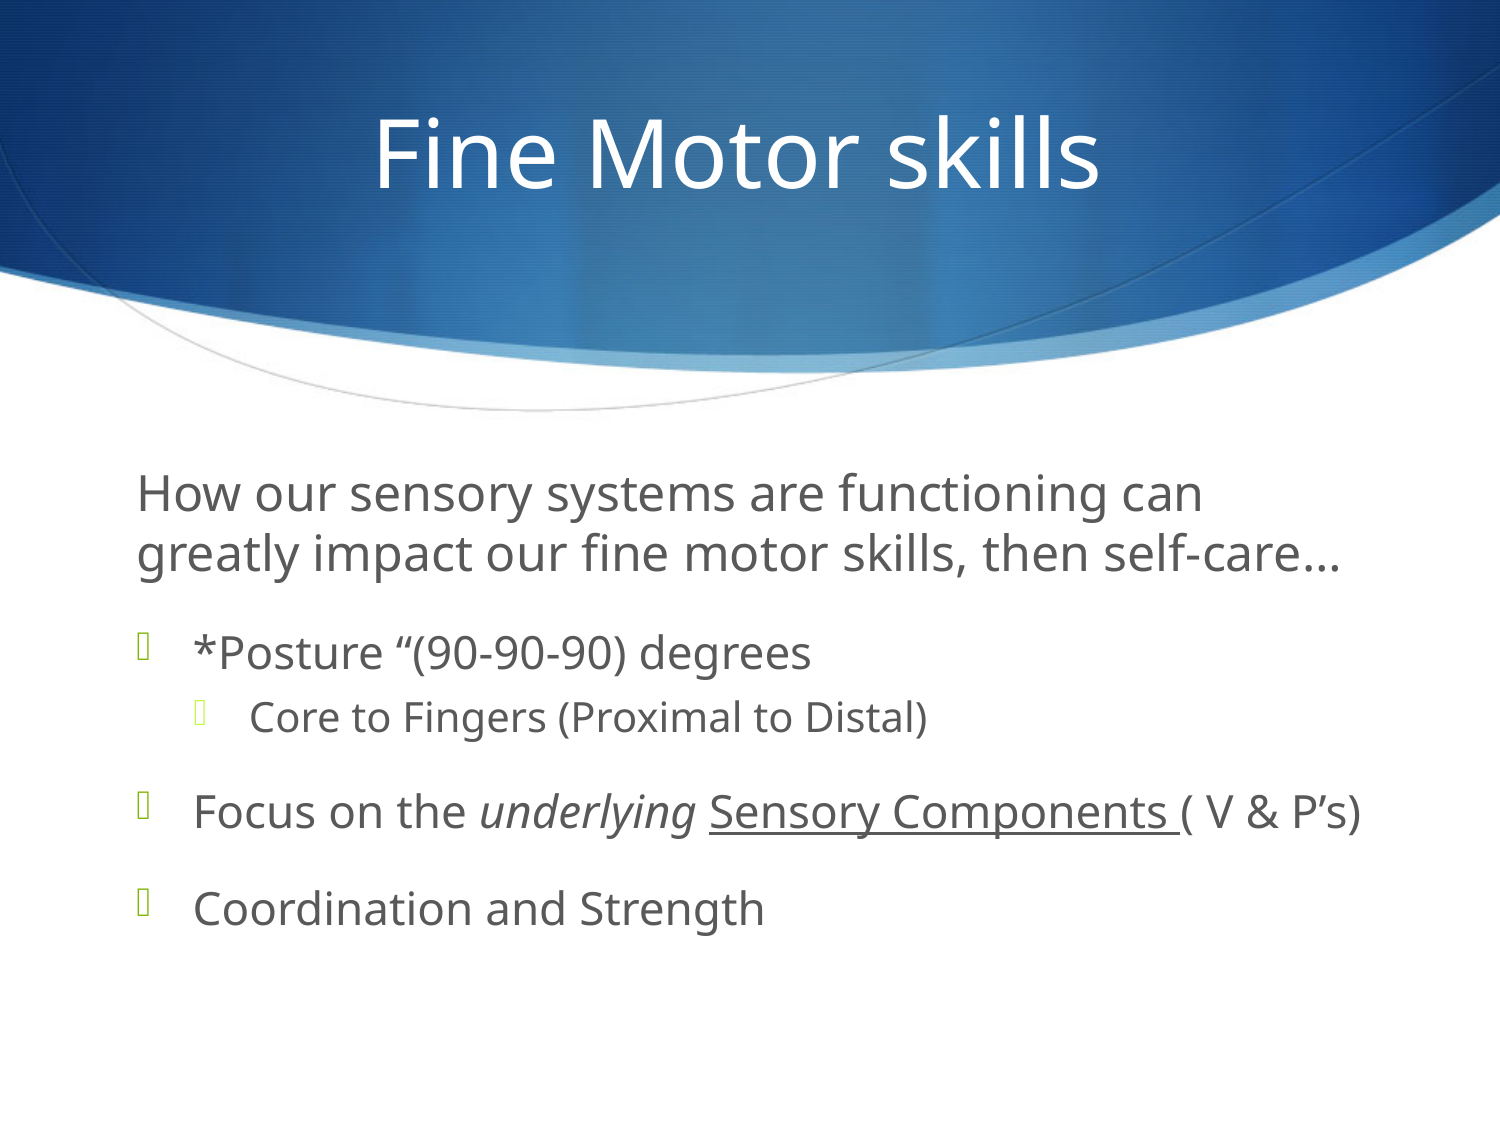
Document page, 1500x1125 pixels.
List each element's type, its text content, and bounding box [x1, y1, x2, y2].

title Fine Motor skills [75, 56, 1425, 245]
picture [0, 0, 1500, 1125]
list How our sensory systems are functioning can greatly impact our fine motor skills, then self-care… *Posture “(90-90-90) degrees Core to Fingers (Proximal to Distal) Focus on the underlying Sensory Components ( V & P’s) Coordination and Strength [121, 454, 1379, 991]
